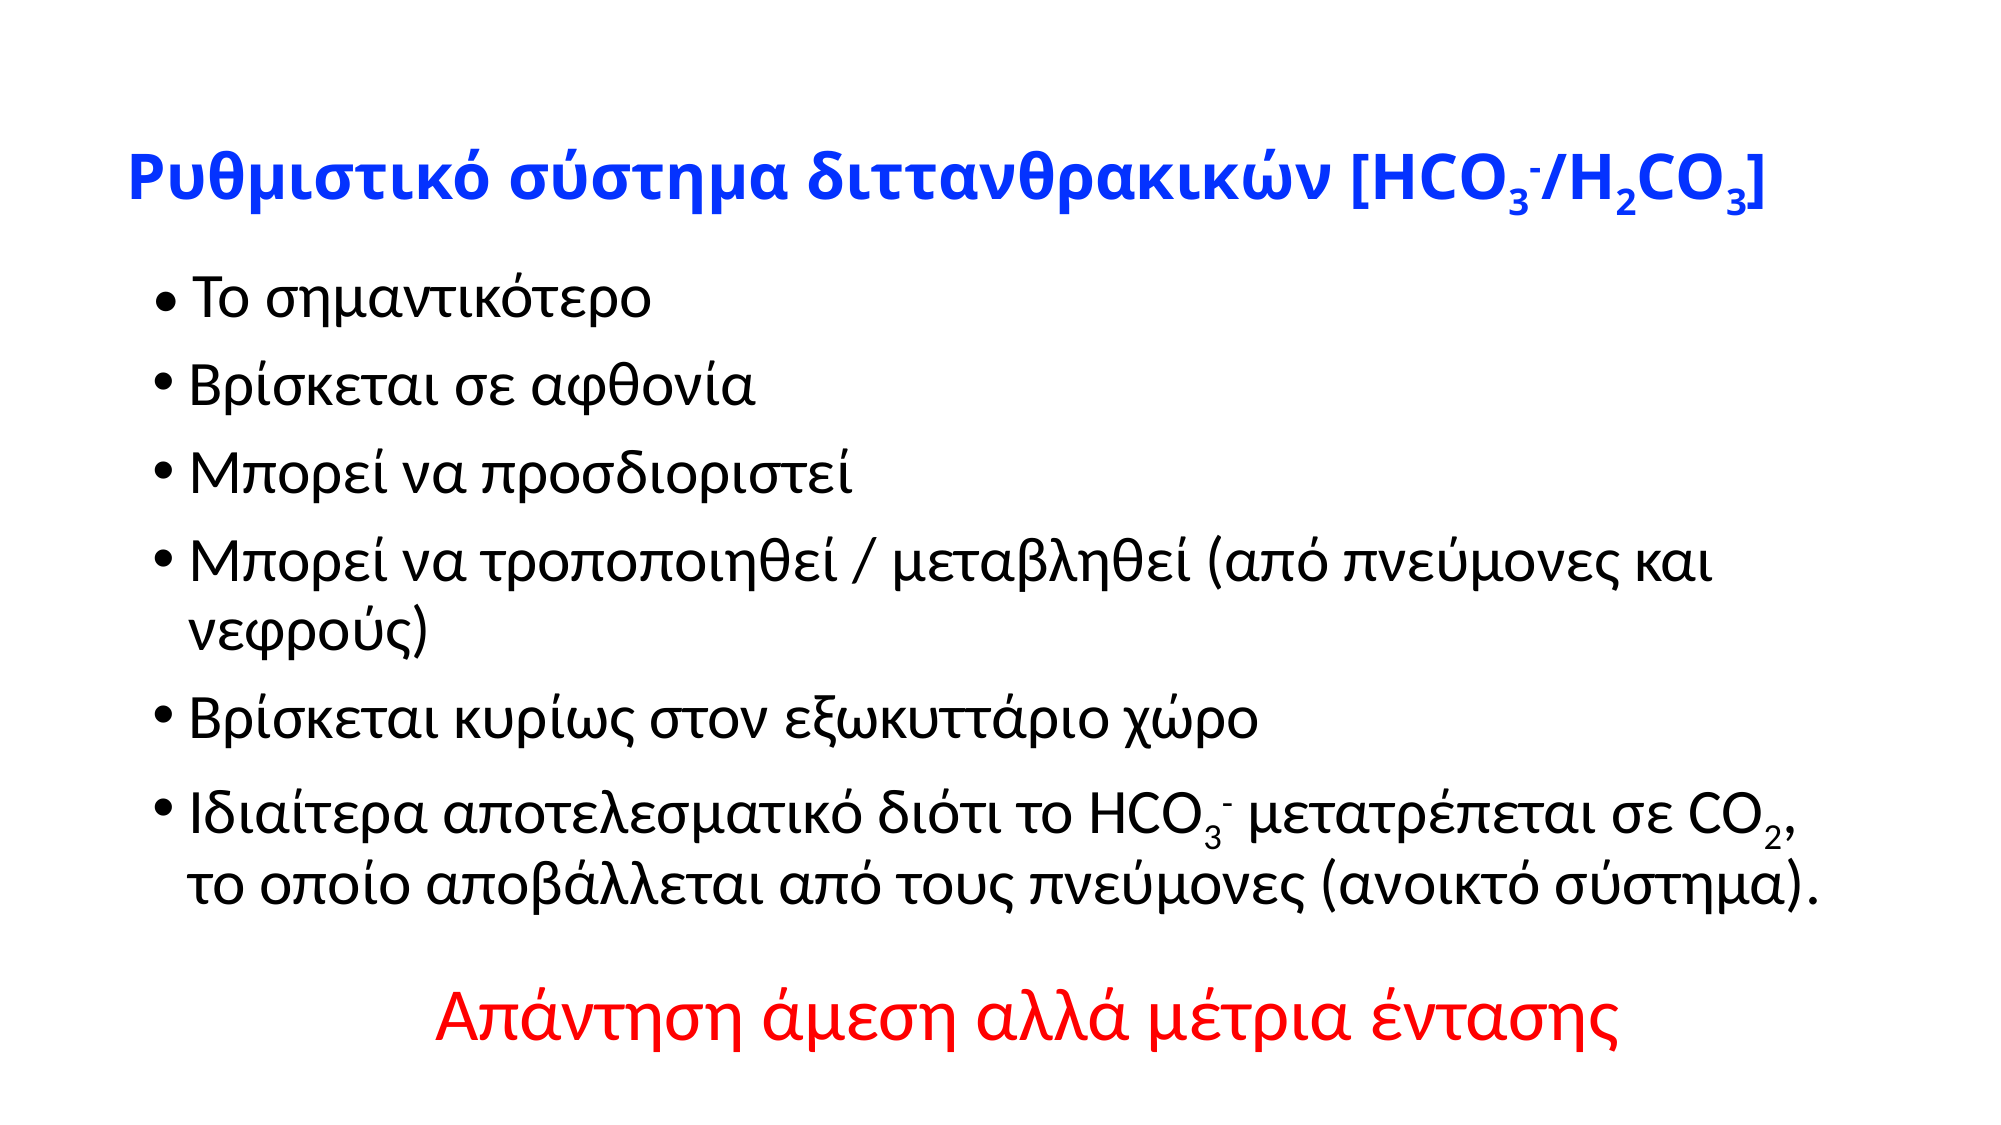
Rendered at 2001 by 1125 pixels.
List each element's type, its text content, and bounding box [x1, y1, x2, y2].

text_box Απάντηση άμεση αλλά μέτρια έντασης [271, 968, 1784, 1054]
title Ρυθμιστικό σύστημα διττανθρακικών [HCO3-/H2CO3] [111, 59, 1950, 300]
list • Το σημαντικότερο Βρίσκεται σε αφθονία Μπορεί να προσδιοριστεί Μπορεί να τροποποιηθεί / μεταβληθεί (από πνεύμονες και νεφρούς) Βρίσκεται κυρίως στον εξωκυττάριο χώρο Ιδιαίτερα αποτελεσματικό διότι το HCO3- μετατρέπεται σε CO2, το οποίο αποβάλλεται από τους πνεύμονες (ανοικτό σύστημα). [137, 255, 1863, 969]
